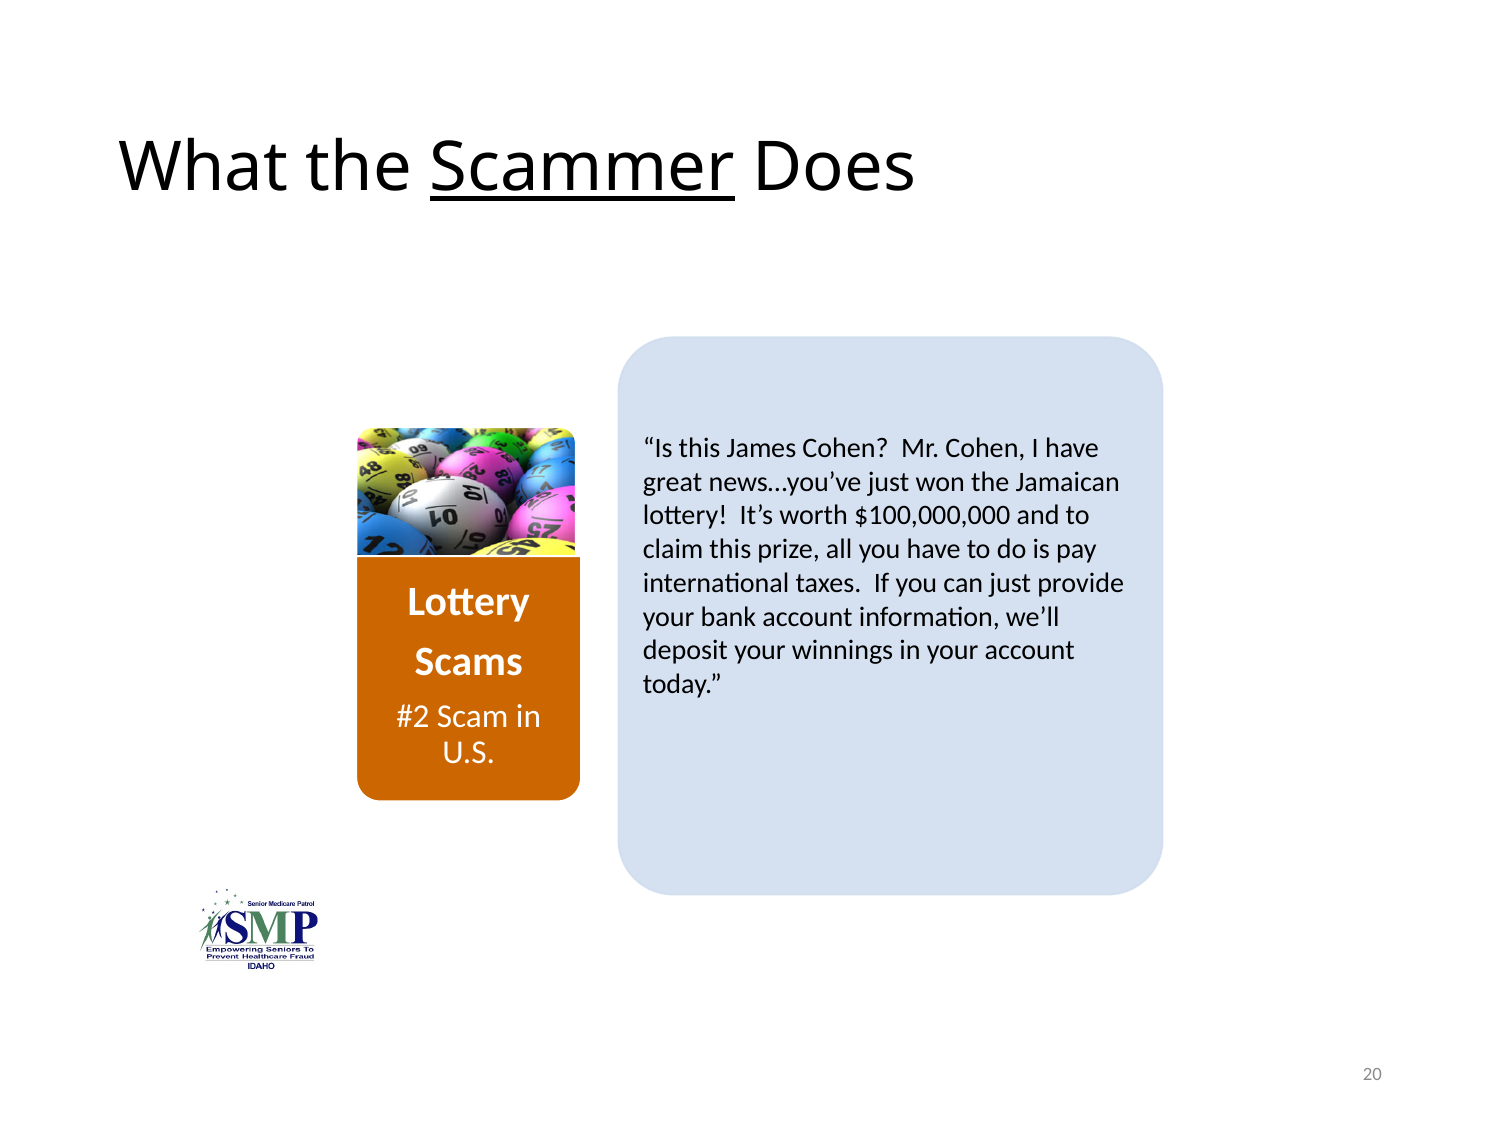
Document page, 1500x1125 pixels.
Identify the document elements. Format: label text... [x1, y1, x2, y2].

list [243, 337, 1257, 895]
slide_number 20 [1059, 1042, 1397, 1103]
title What the Scammer Does [103, 59, 1397, 278]
picture [187, 881, 333, 975]
